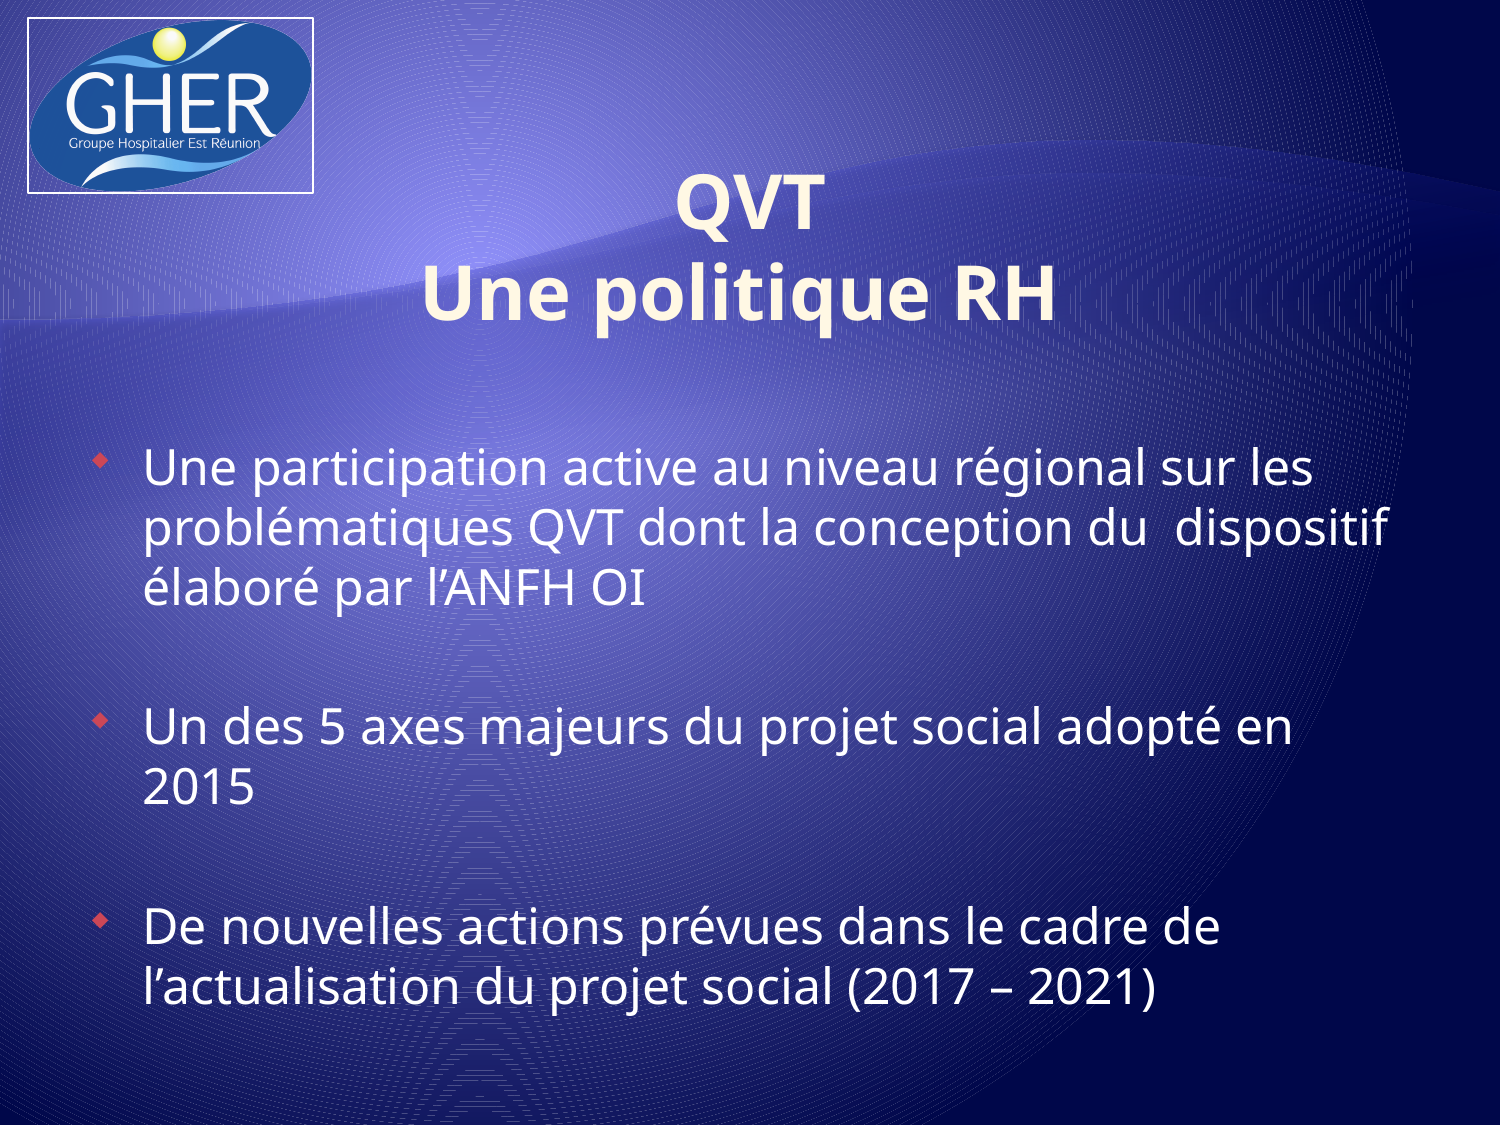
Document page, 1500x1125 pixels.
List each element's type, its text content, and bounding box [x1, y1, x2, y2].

list Une participation active au niveau régional sur les problématiques QVT dont la conception du dispositif élaboré par l’ANFH OI Un des 5 axes majeurs du projet social adopté en 2015 De nouvelles actions prévues dans le cadre de l’actualisation du projet social (2017 – 2021) [75, 357, 1425, 1033]
title QVT Une politique RH [75, 149, 1425, 338]
picture [29, 19, 312, 193]
